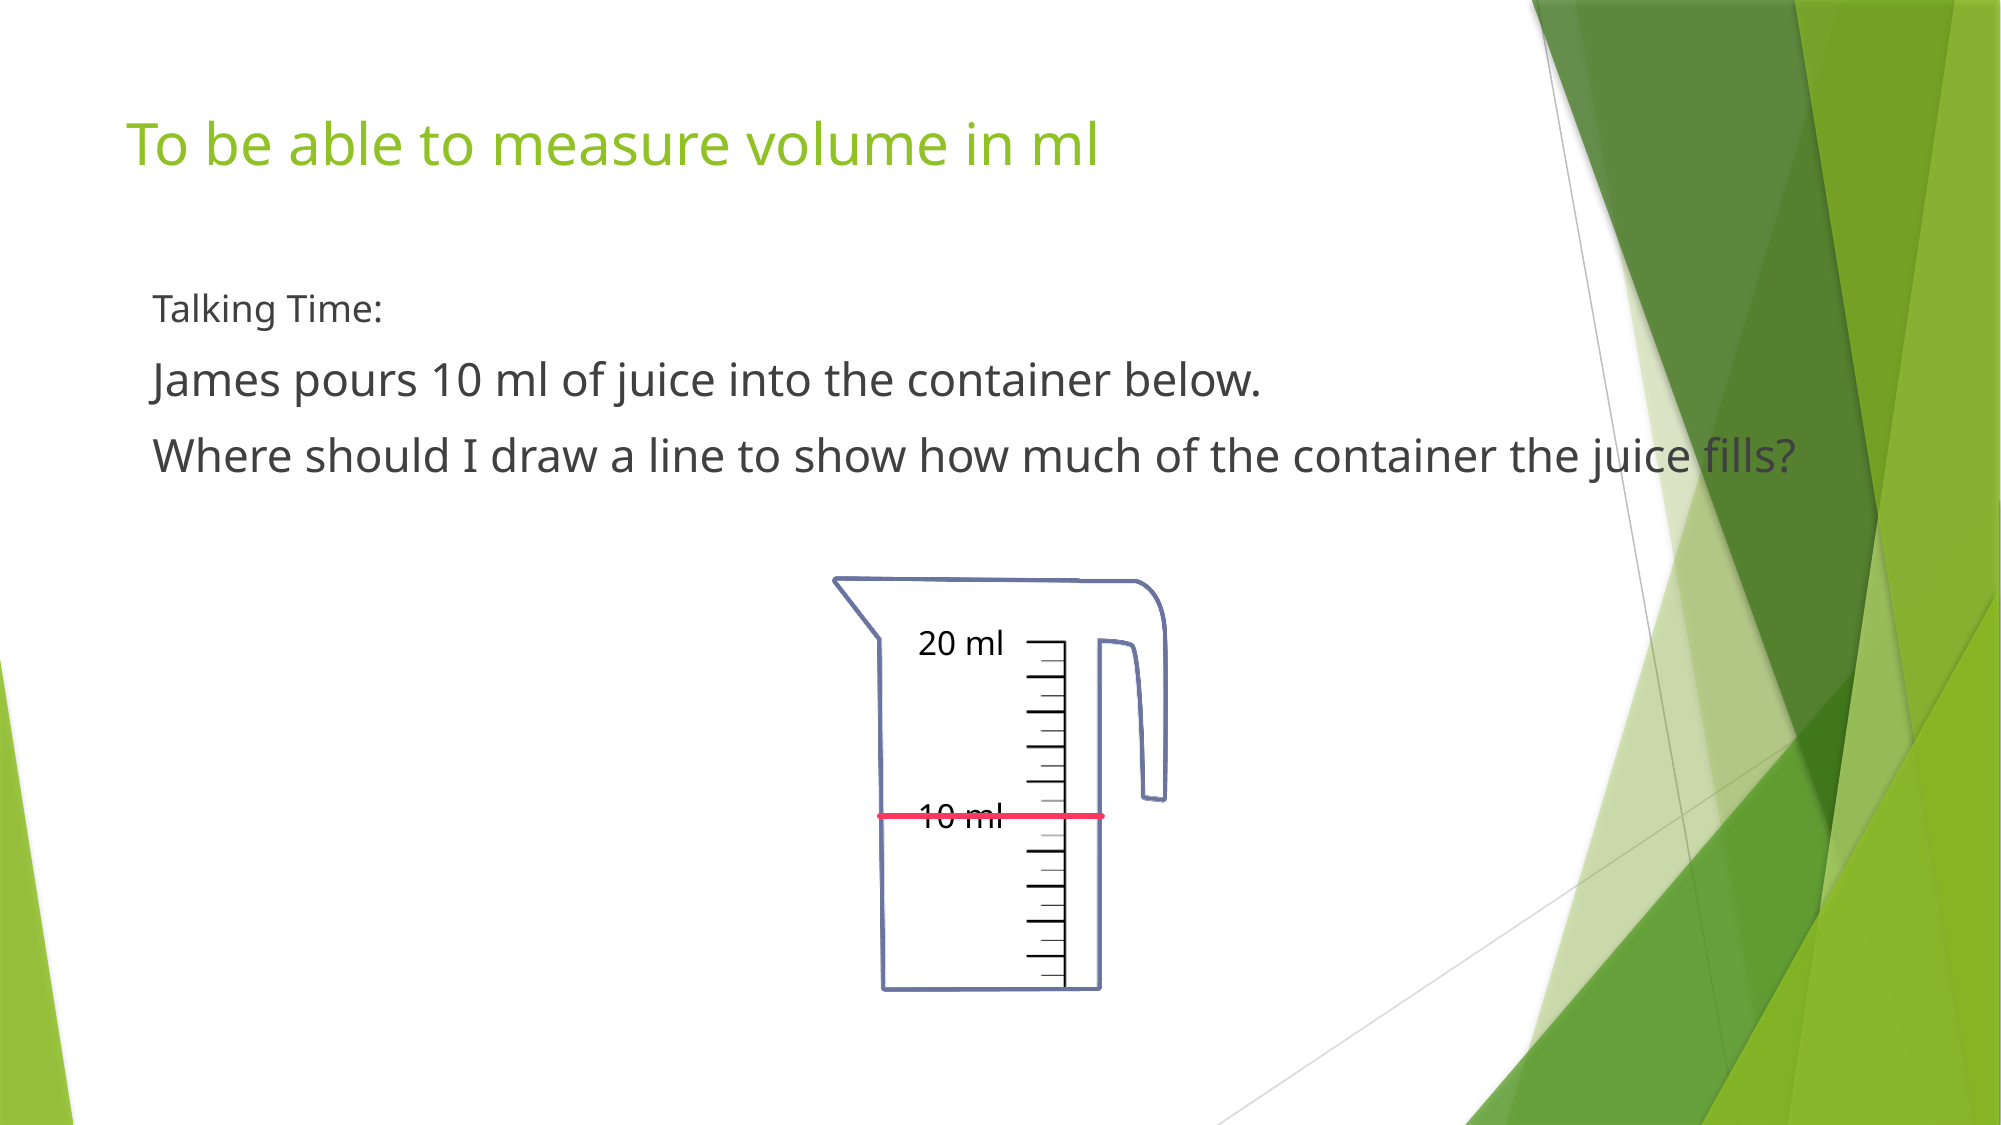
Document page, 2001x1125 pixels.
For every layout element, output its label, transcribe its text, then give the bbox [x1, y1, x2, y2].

picture [832, 575, 1168, 992]
title To be able to measure volume in ml [111, 99, 1522, 317]
list Talking Time: James pours 10 ml of juice into the container below. Where should I draw a line to show how much of the container the juice fills? [137, 277, 1900, 992]
